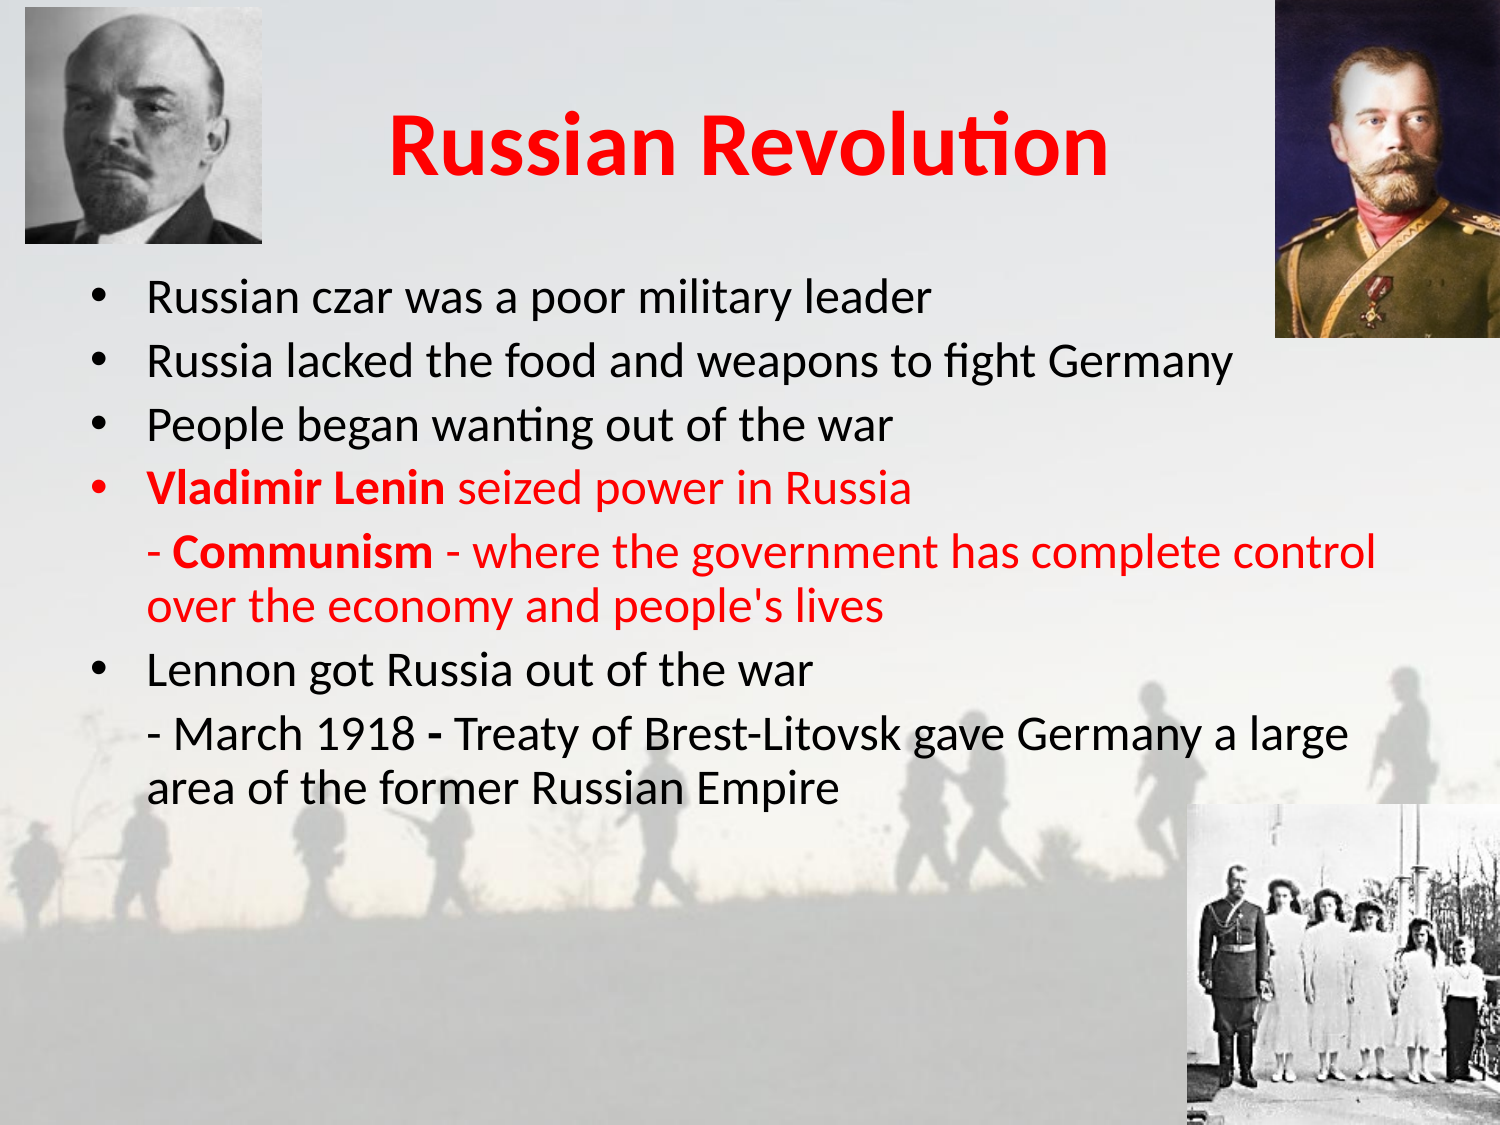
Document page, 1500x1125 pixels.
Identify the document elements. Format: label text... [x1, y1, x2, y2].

picture [0, 0, 1500, 1125]
title Russian Revolution [267, 45, 1269, 233]
list Russian czar was a poor military leader Russia lacked the food and weapons to fight Germany People began wanting out of the war Vladimir Lenin seized power in Russia - Communism - where the government has complete control over the economy and people's lives Lennon got Russia out of the war - March 1918 - Treaty of Brest-Litovsk gave Germany a large area of the former Russian Empire [75, 262, 1425, 1005]
